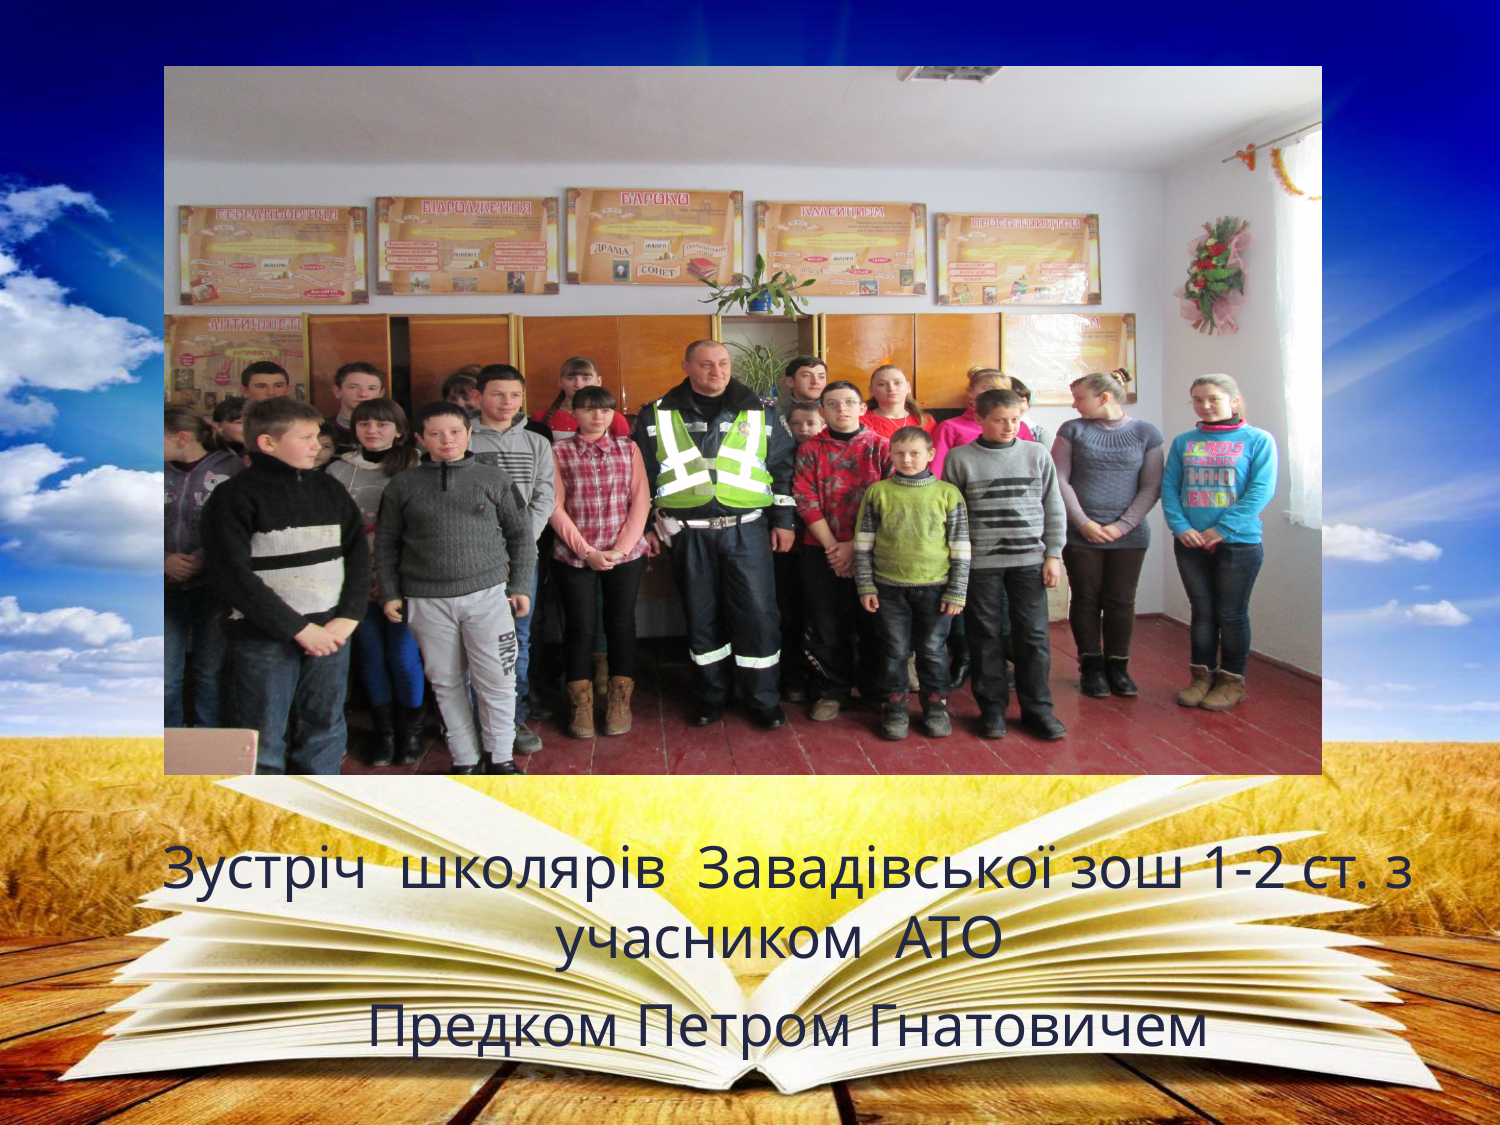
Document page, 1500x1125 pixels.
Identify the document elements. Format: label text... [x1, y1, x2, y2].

picture [0, 0, 1500, 1125]
text_box Зустріч школярів Завадівської зош 1-2 ст. з учасником АТО Предком Петром Гнатовичем [76, 822, 1500, 1094]
